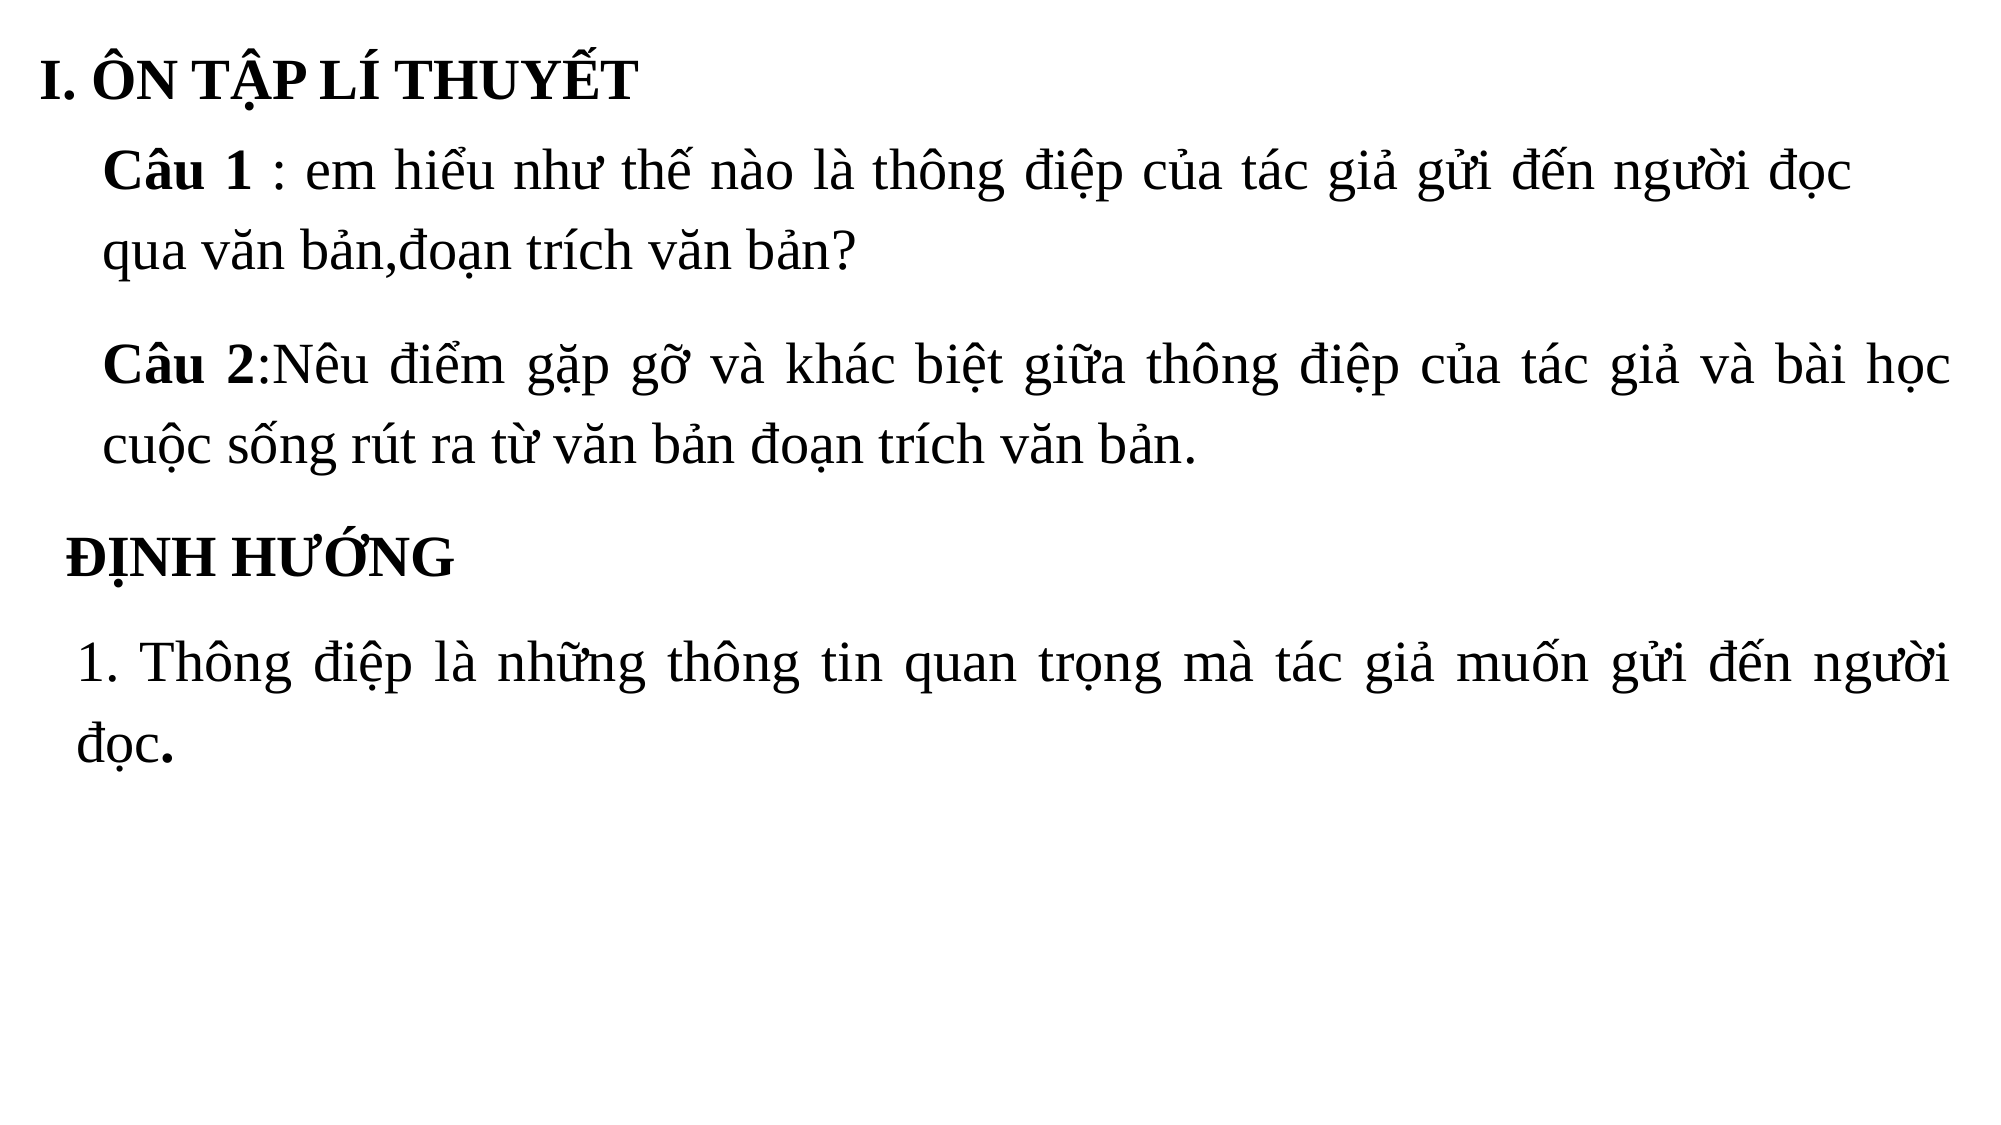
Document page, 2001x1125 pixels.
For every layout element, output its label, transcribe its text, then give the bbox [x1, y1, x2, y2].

text_box Câu 2:Nêu điểm gặp gỡ và khác biệt giữa thông điệp của tác giả và bài học cuộc sống rút ra từ văn bản đoạn trích văn bản. [87, 306, 1968, 483]
text_box I. ÔN TẬP LÍ THUYẾT [24, 23, 655, 119]
text_box Câu 1 : em hiểu như thế nào là thông điệp của tác giả gửi đến người đọc qua văn bản,đoạn trích văn bản? [87, 113, 1869, 289]
text_box 1. Thông điệp là những thông tin quan trọng mà tác giả muốn gửi đến người đọc. [61, 605, 1968, 782]
text_box ĐỊNH HƯỚNG [50, 500, 471, 596]
